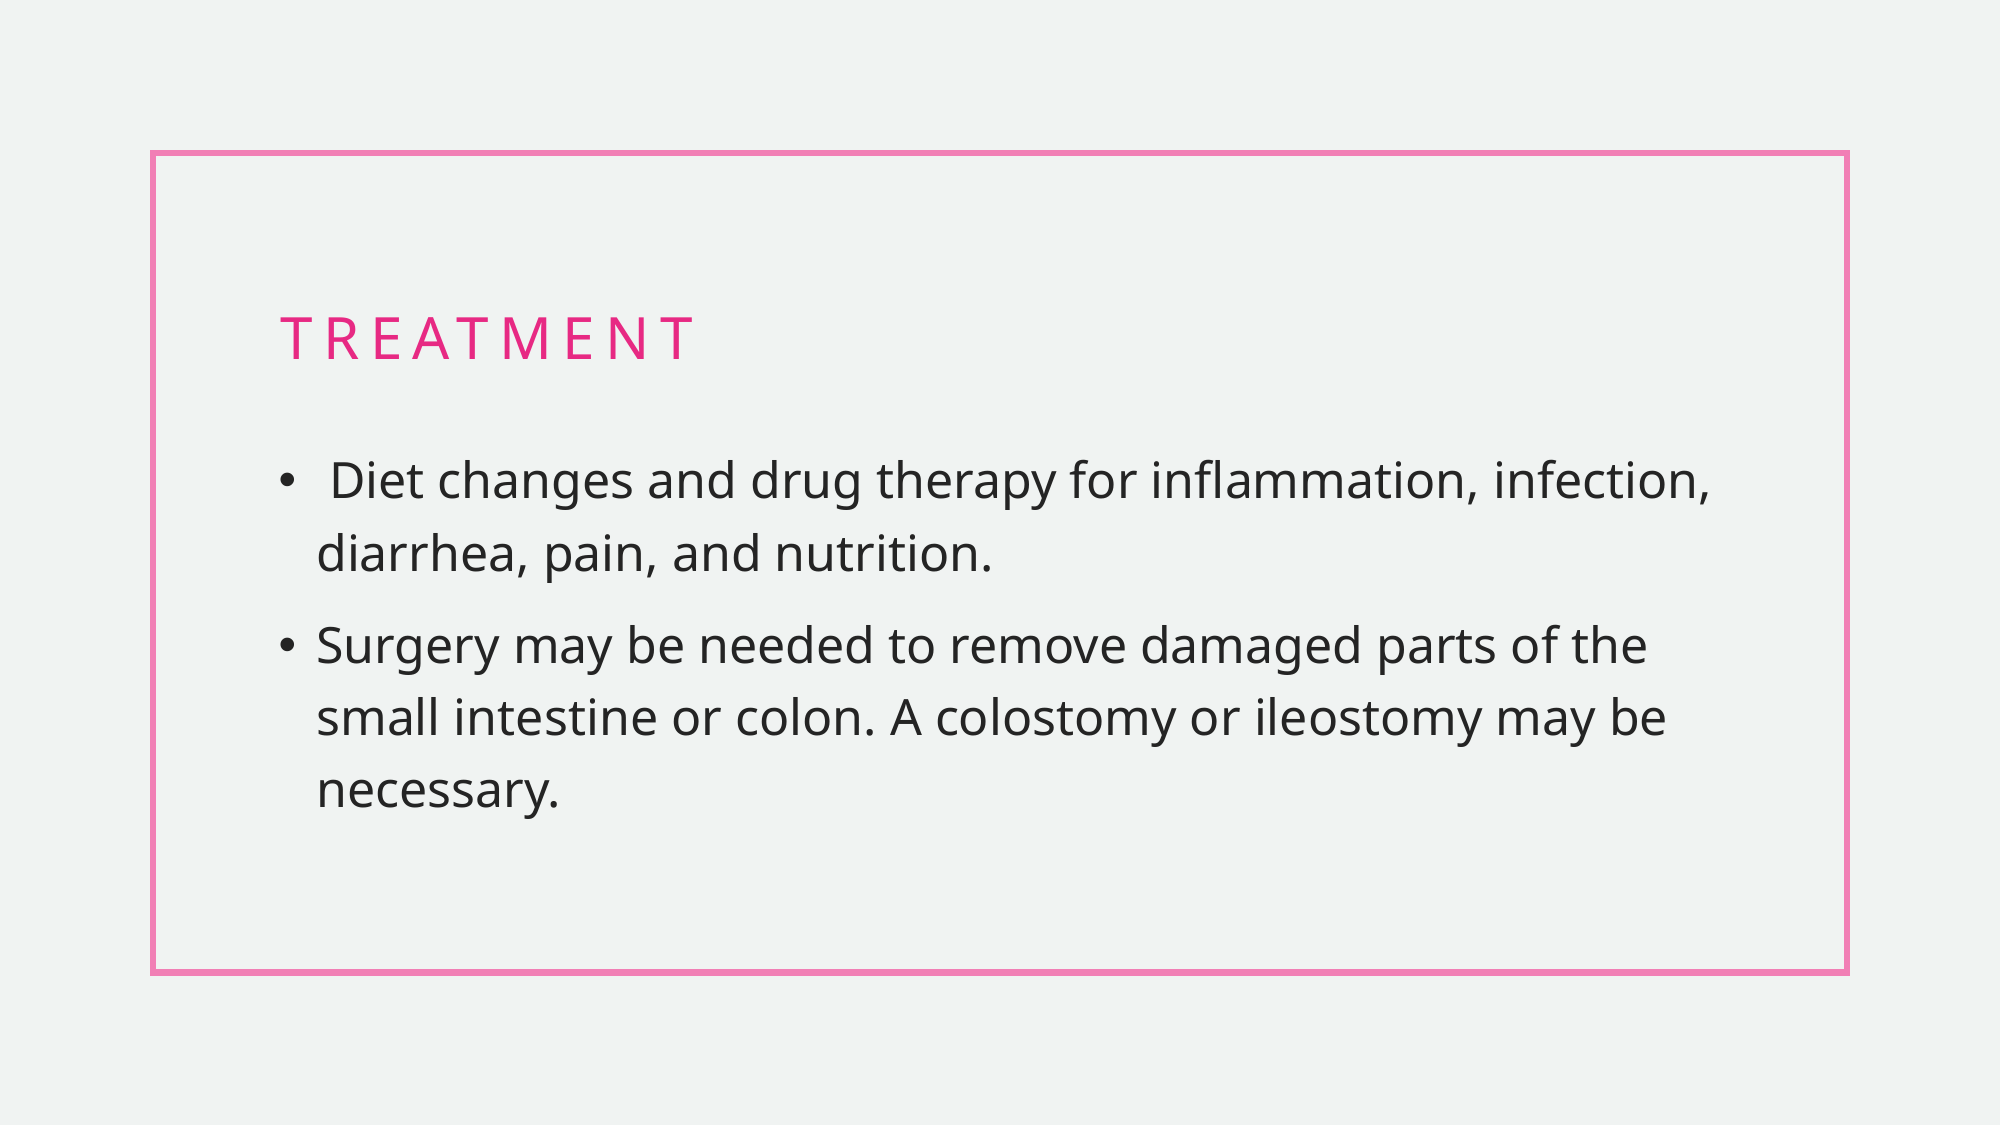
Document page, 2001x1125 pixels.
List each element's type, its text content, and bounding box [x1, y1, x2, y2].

title Treatment [265, 202, 1739, 379]
list Diet changes and drug therapy for inflammation, infection, diarrhea, pain, and nutrition. Surgery may be needed to remove damaged parts of the small intestine or colon. A colostomy or ileostomy may be necessary. [263, 429, 1737, 945]
